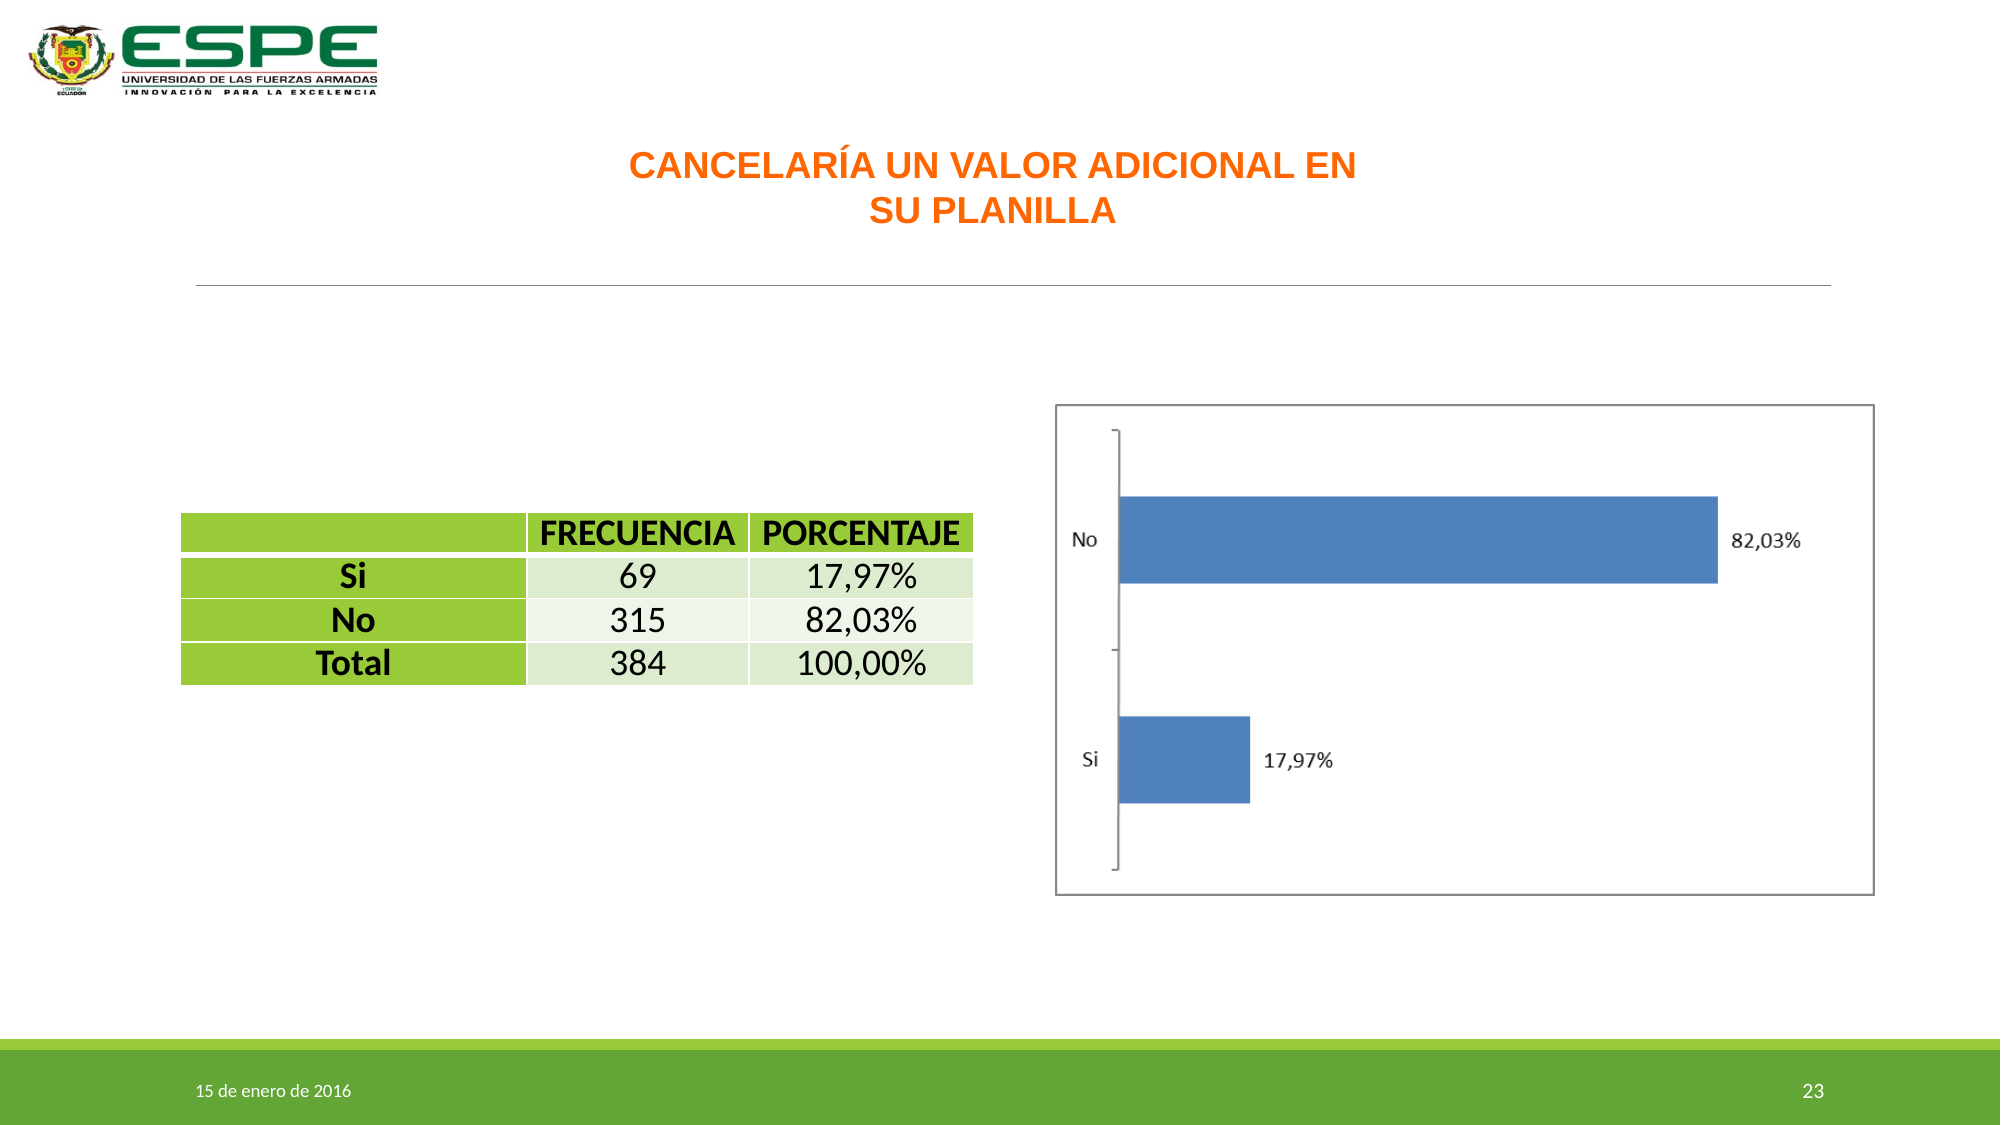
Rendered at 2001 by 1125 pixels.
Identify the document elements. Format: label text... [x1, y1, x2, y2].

table_cell Si [181, 558, 526, 598]
table_cell 82,03% [750, 599, 973, 641]
picture [1054, 403, 1876, 896]
table_cell 69 [528, 558, 748, 598]
table_header [181, 513, 526, 552]
table_cell 100,00% [750, 643, 973, 685]
table_header PORCENTAJE [750, 513, 973, 552]
table_cell 384 [528, 643, 748, 685]
text_box CANCELARÍA UN VALOR ADICIONAL EN SU PLANILLA [585, 133, 1401, 239]
table_cell No [181, 599, 526, 641]
table_header FRECUENCIA [528, 513, 748, 552]
picture [25, 19, 385, 99]
slide_number 23 [1624, 1059, 1840, 1120]
table_cell 315 [528, 599, 748, 641]
table_cell 17,97% [750, 558, 973, 598]
slide_number 15 de enero de 2016 [180, 1059, 586, 1120]
table_cell Total [181, 643, 526, 685]
